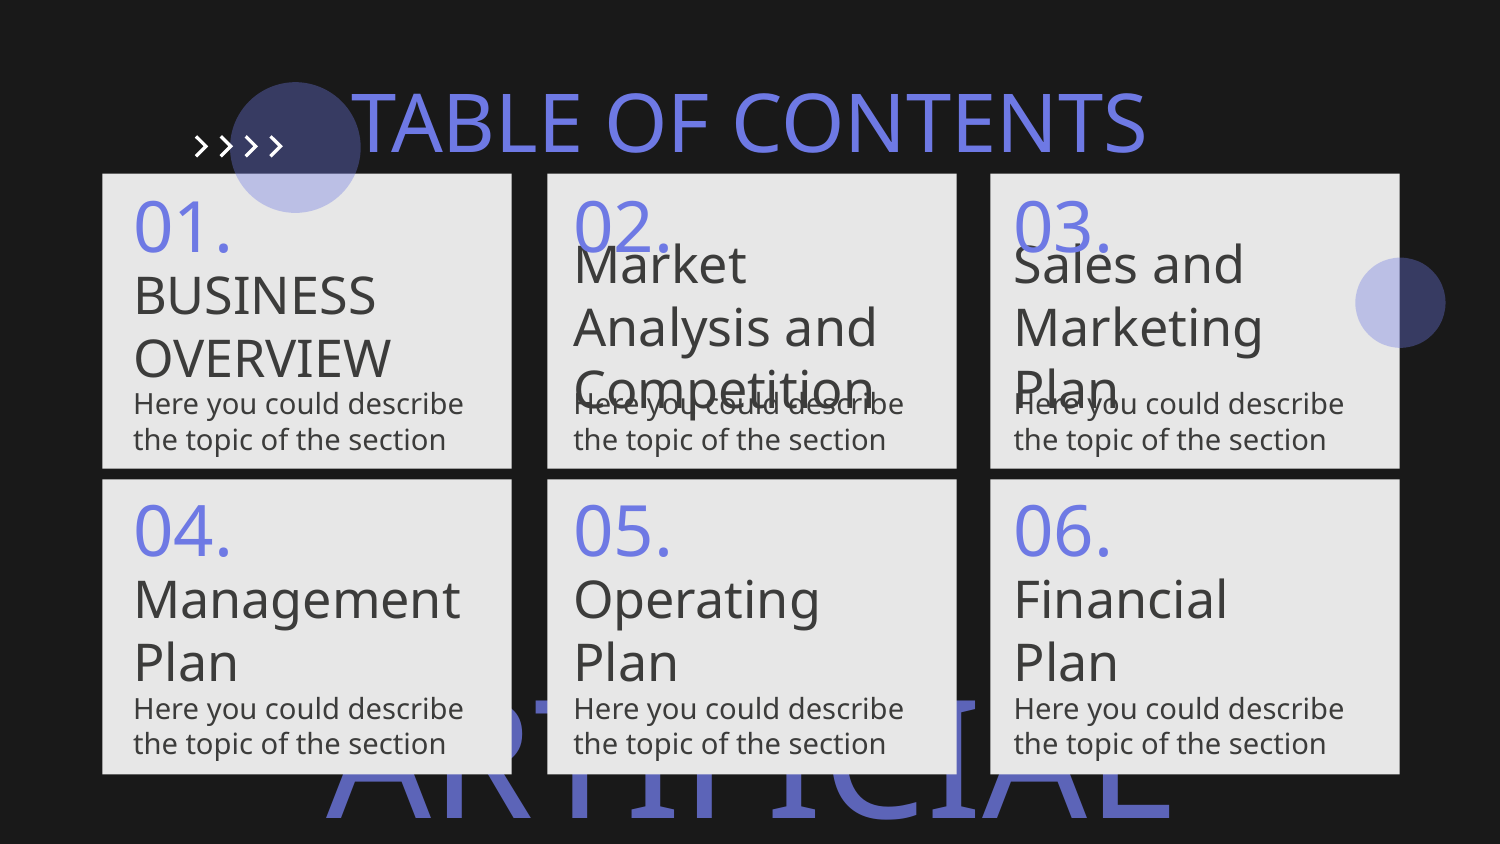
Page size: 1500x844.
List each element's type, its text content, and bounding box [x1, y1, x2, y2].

title Financial Plan [998, 570, 1382, 675]
text_box [547, 479, 957, 775]
text_box [990, 173, 1400, 469]
title Operating Plan [558, 570, 942, 675]
subtitle Here you could describe the topic of the section [118, 385, 502, 451]
subtitle Here you could describe the topic of the section [998, 370, 1382, 451]
text_box [990, 479, 1400, 775]
title TABLE OF CONTENTS [118, 72, 1382, 167]
title 01. [118, 190, 270, 258]
text_box [231, 82, 361, 213]
title 05. [558, 494, 710, 562]
title BUSINESS OVERVIEW [118, 265, 502, 385]
subtitle Here you could describe the topic of the section [118, 675, 502, 755]
text_box [102, 479, 512, 775]
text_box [194, 134, 284, 158]
title 06. [998, 494, 1151, 562]
text_box [1355, 257, 1446, 348]
title 03. [998, 190, 1151, 258]
title Sales and Marketing Plan [998, 265, 1382, 370]
subtitle Here you could describe the topic of the section [558, 675, 942, 755]
title 02. [558, 190, 710, 258]
subtitle Here you could describe the topic of the section [558, 370, 942, 451]
text_box [547, 173, 957, 469]
subtitle Here you could describe the topic of the section [998, 675, 1382, 755]
title 04. [118, 494, 270, 562]
text_box [102, 173, 512, 469]
title Market Analysis and Competition [558, 265, 942, 370]
title Management Plan [118, 570, 502, 675]
